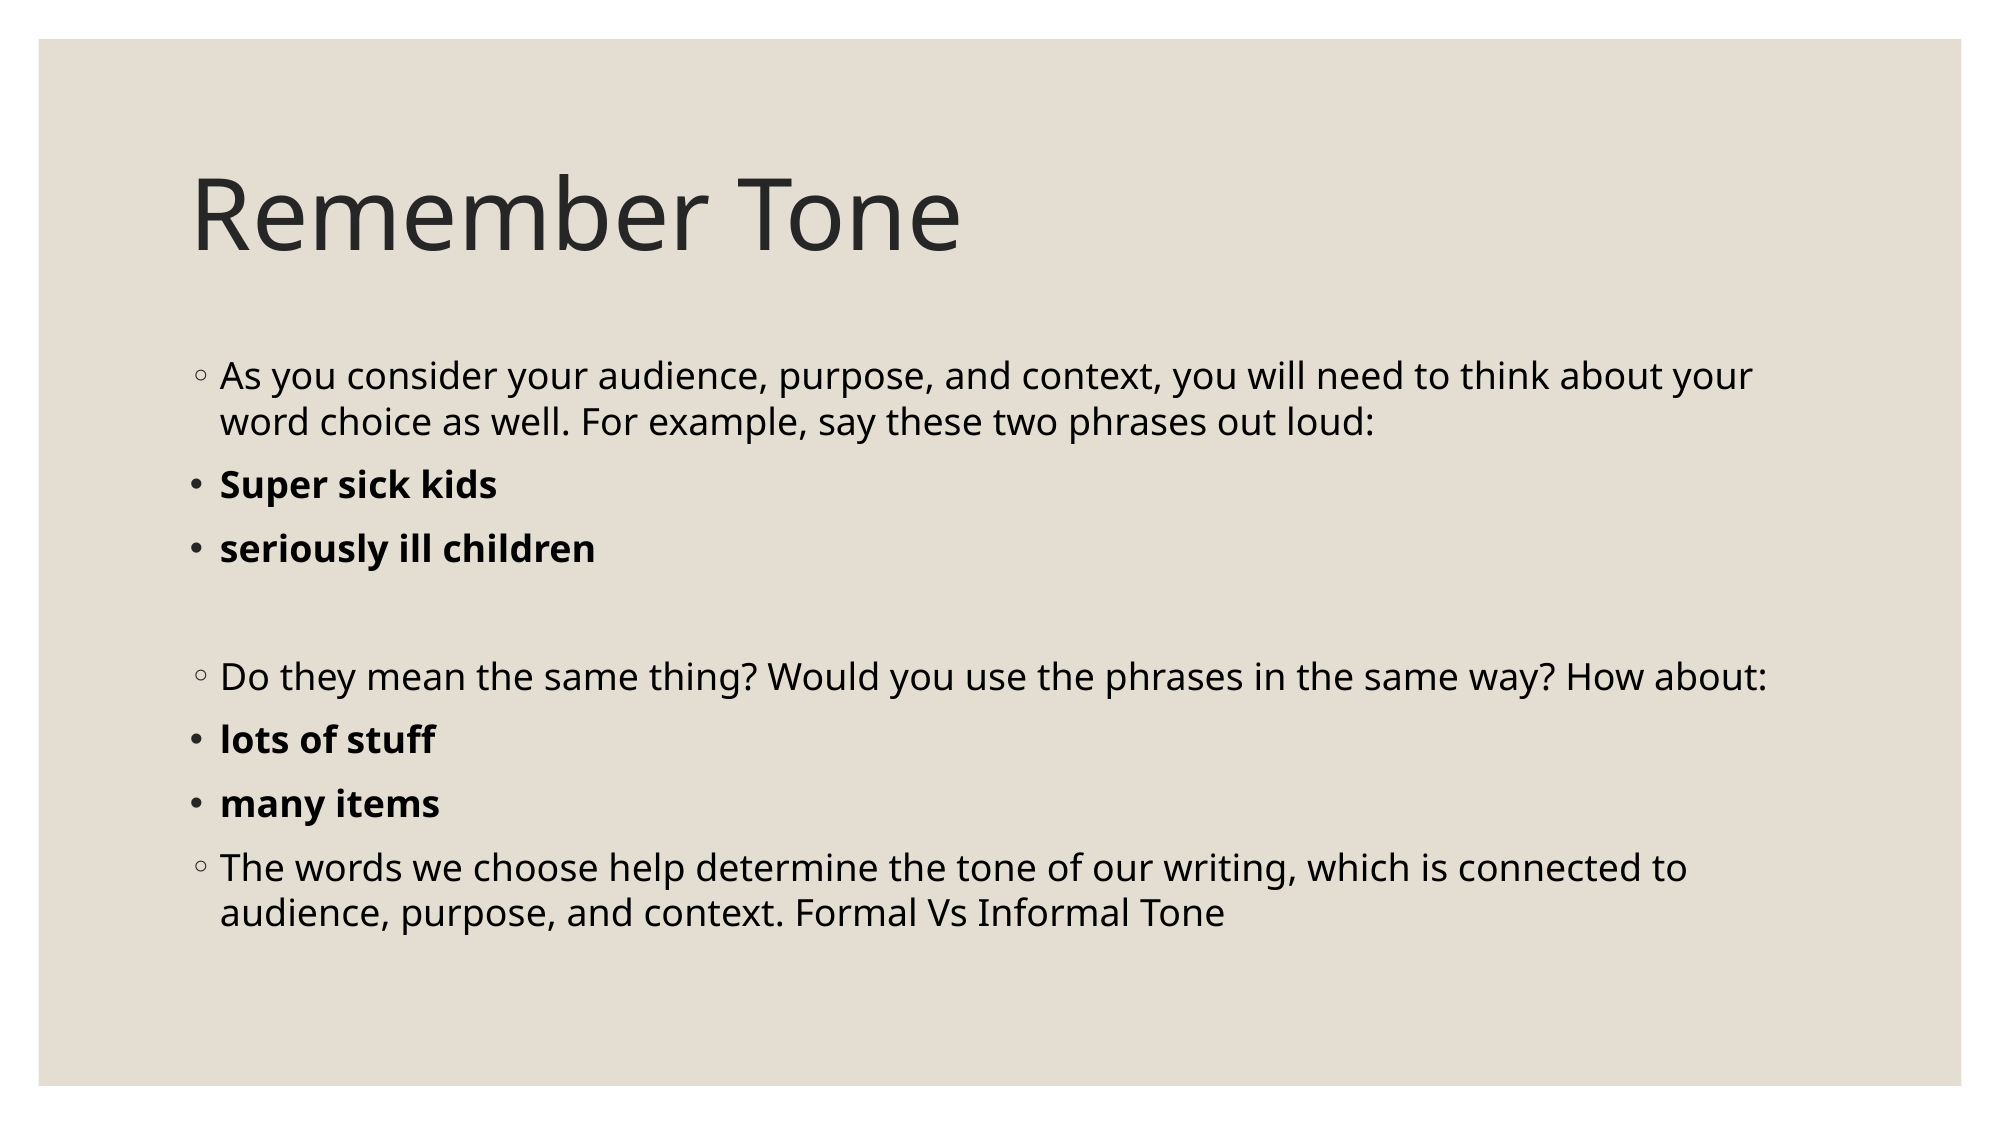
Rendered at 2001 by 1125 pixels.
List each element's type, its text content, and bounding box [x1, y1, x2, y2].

title Remember Tone [174, 105, 1825, 331]
list As you consider your audience, purpose, and context, you will need to think about your word choice as well. For example, say these two phrases out loud: Super sick kids seriously ill children Do they mean the same thing? Would you use the phrases in the same way? How about: lots of stuff many items The words we choose help determine the tone of our writing, which is connected to audience, purpose, and context. Formal Vs Informal Tone [174, 345, 1825, 990]
